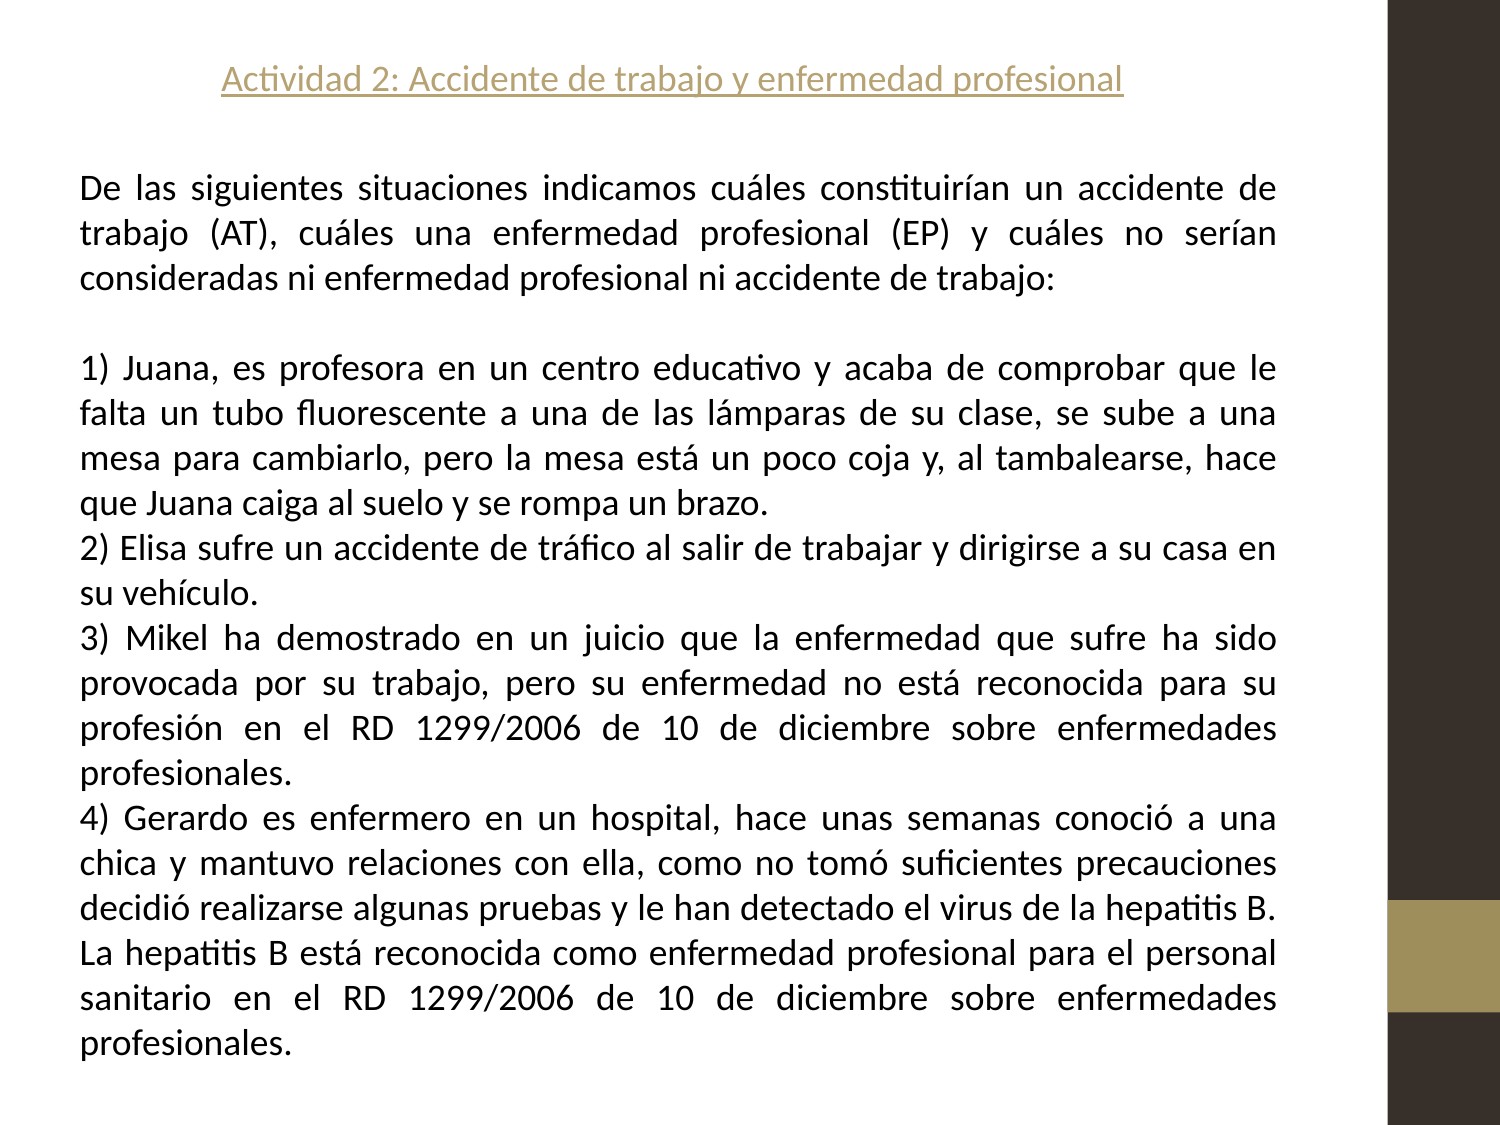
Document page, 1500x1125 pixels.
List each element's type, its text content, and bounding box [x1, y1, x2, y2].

text_box Actividad 2: Accidente de trabajo y enfermedad profesional [206, 46, 1270, 107]
text_box De las siguientes situaciones indicamos cuáles constituirían un accidente de trabajo (AT), cuáles una enfermedad profesional (EP) y cuáles no serían consideradas ni enfermedad profesional ni accidente de trabajo: 1) Juana, es profesora en un centro educativo y acaba de comprobar que le falta un tubo fluorescente a una de las lámparas de su clase, se sube a una mesa para cambiarlo, pero la mesa está un poco coja y, al tambalearse, hace que Juana caiga al suelo y se rompa un brazo. 2) Elisa sufre un accidente de tráfico al salir de trabajar y dirigirse a su casa en su vehículo. 3) Mikel ha demostrado en un juicio que la enfermedad que sufre ha sido provocada por su trabajo, pero su enfermedad no está reconocida para su profesión en el RD 1299/2006 de 10 de diciembre sobre enfermedades profesionales. 4) Gerardo es enfermero en un hospital, hace unas semanas conoció a una chica y mantuvo relaciones con ella, como no tomó suficientes precauciones decidió realizarse algunas pruebas y le han detectado el virus de la hepatitis B. La hepatitis B está reconocida como enfermedad profesional para el personal sanitario en el RD 1299/2006 de 10 de diciembre sobre enfermedades profesionales. [64, 155, 1294, 1071]
